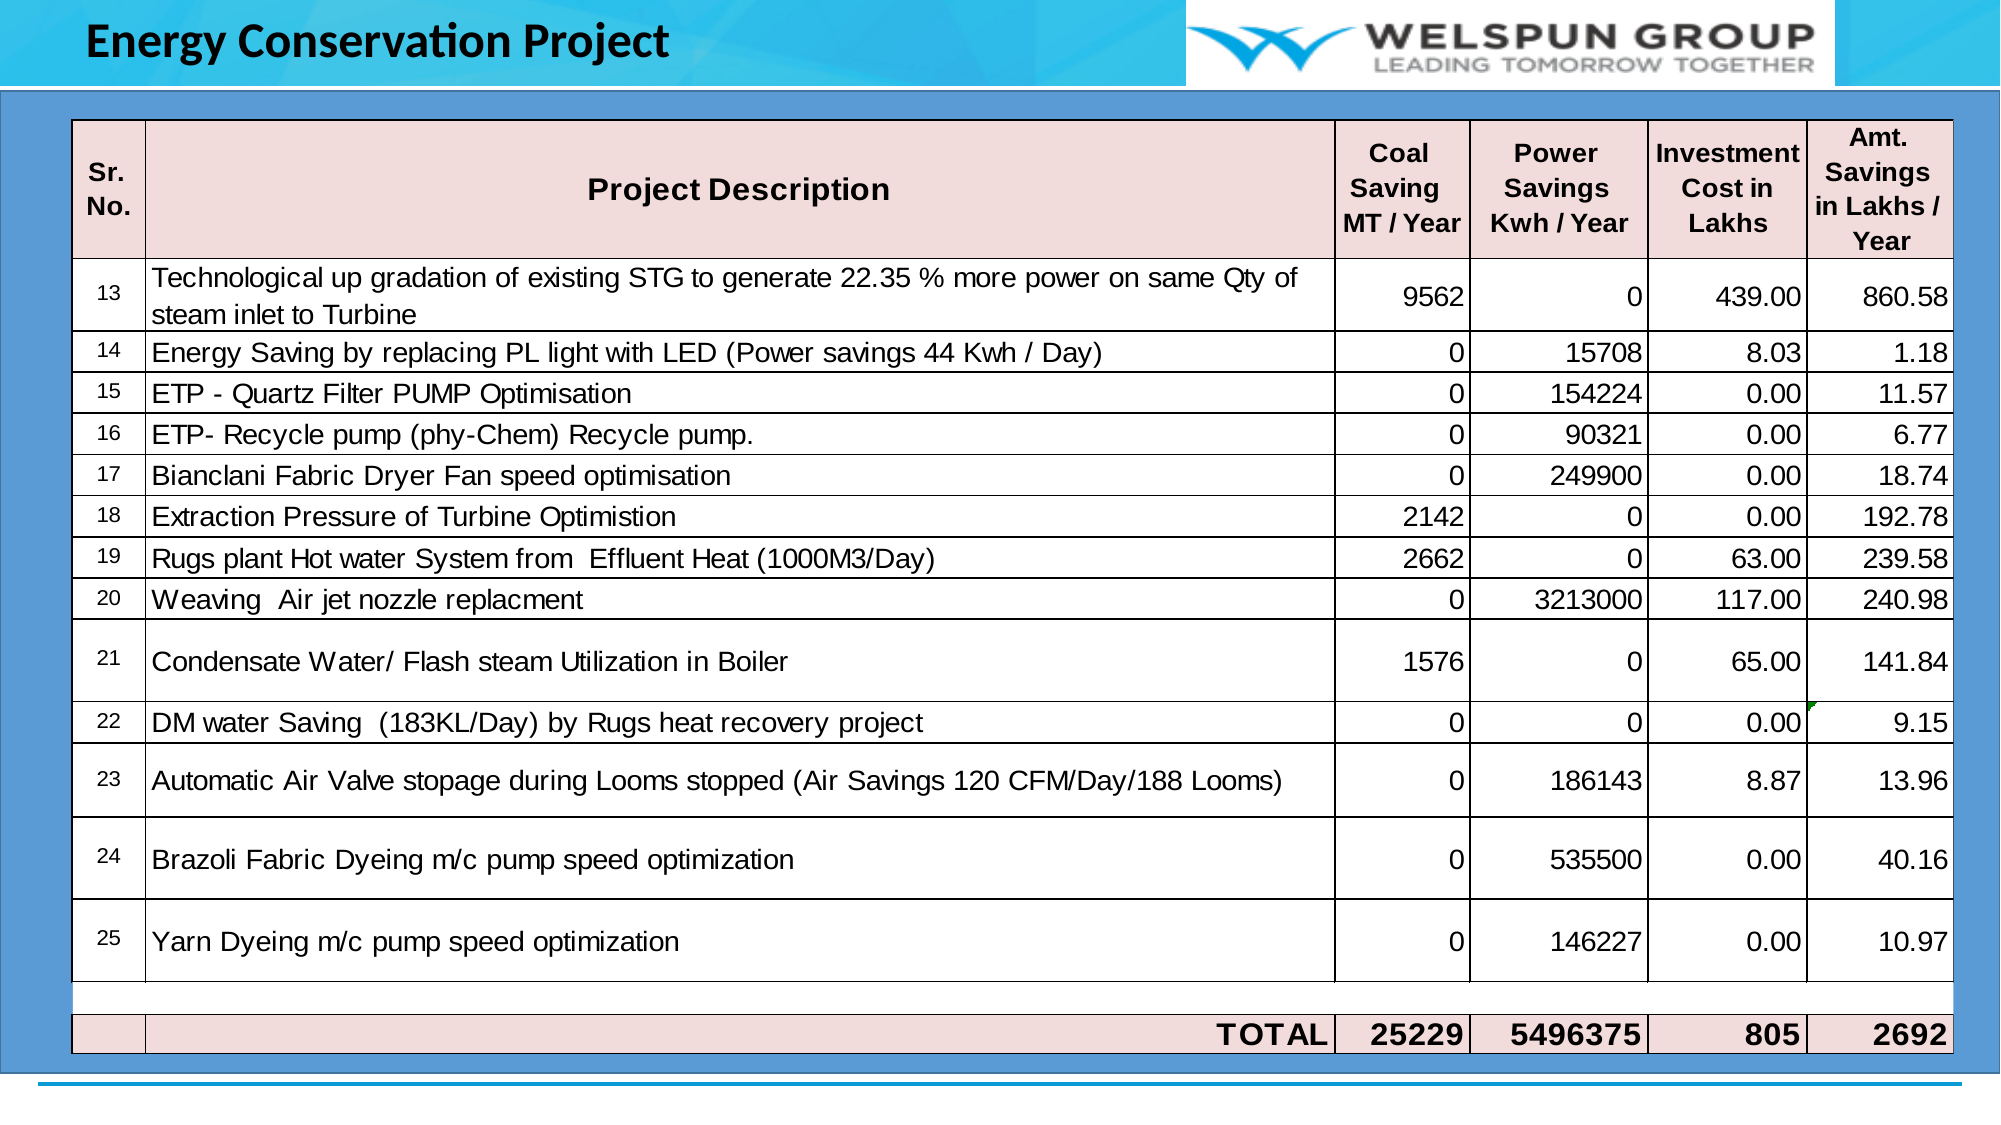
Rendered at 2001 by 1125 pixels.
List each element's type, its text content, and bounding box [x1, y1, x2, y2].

text_box Energy Conservation Project [71, 0, 997, 75]
picture [1835, 0, 2001, 86]
picture [71, 119, 1955, 1055]
text_box [0, 90, 2000, 1074]
picture [0, 0, 1833, 90]
